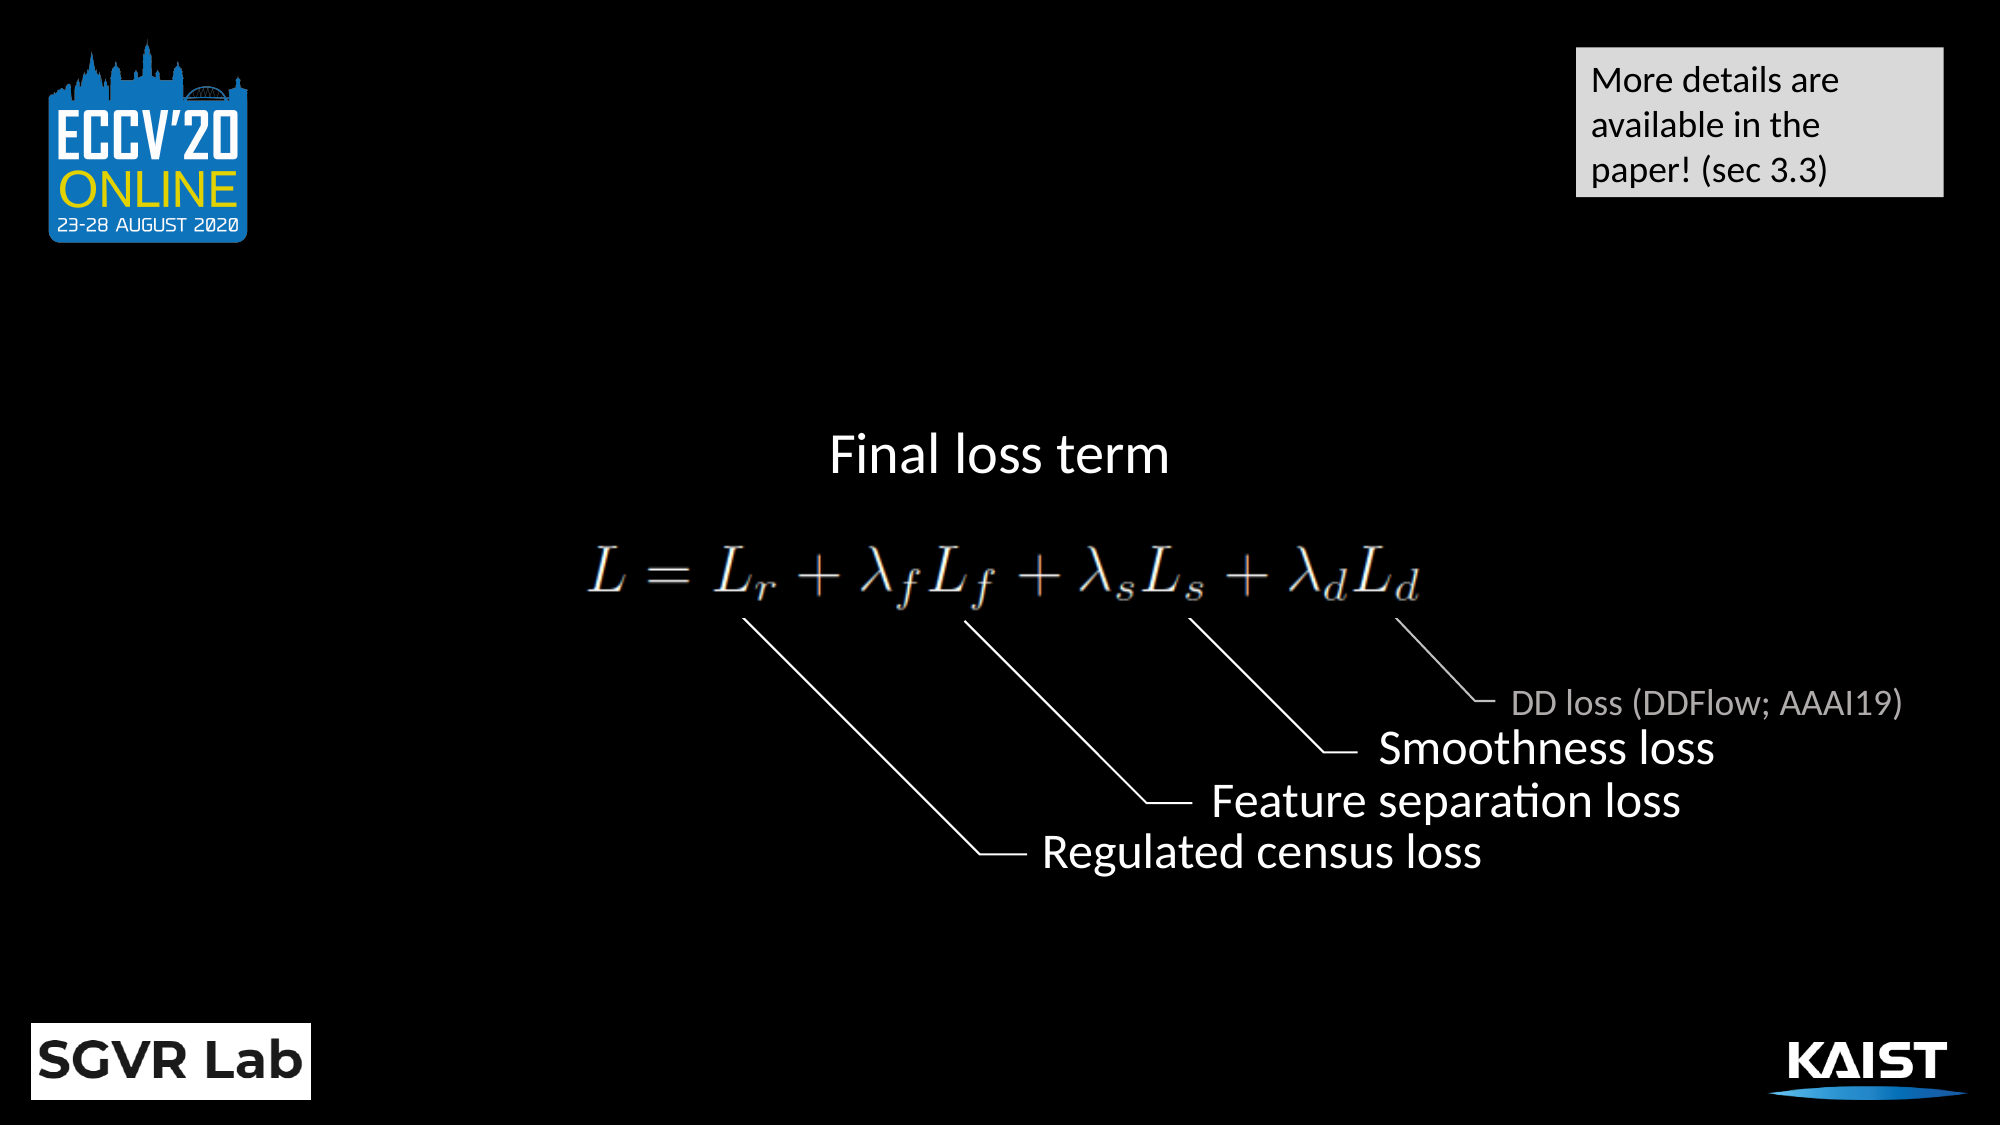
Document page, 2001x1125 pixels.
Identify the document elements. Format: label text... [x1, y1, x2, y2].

picture [36, 28, 261, 253]
picture [1767, 1042, 1969, 1100]
picture [567, 507, 1430, 618]
text_box [1187, 618, 1335, 754]
text_box More details are available in the paper! (sec 3.3) [1576, 47, 1944, 198]
text_box Regulated census loss [883, 811, 1641, 887]
text_box [741, 618, 976, 811]
text_box DD loss (DDFlow; AAAI19) [1479, 670, 1936, 731]
text_box [1394, 618, 1479, 703]
text_box Feature separation loss [1170, 760, 1723, 835]
text_box Final loss term [567, 407, 1434, 493]
text_box Smoothness loss [1335, 707, 1759, 783]
text_box [963, 620, 1170, 805]
picture [31, 1023, 311, 1100]
